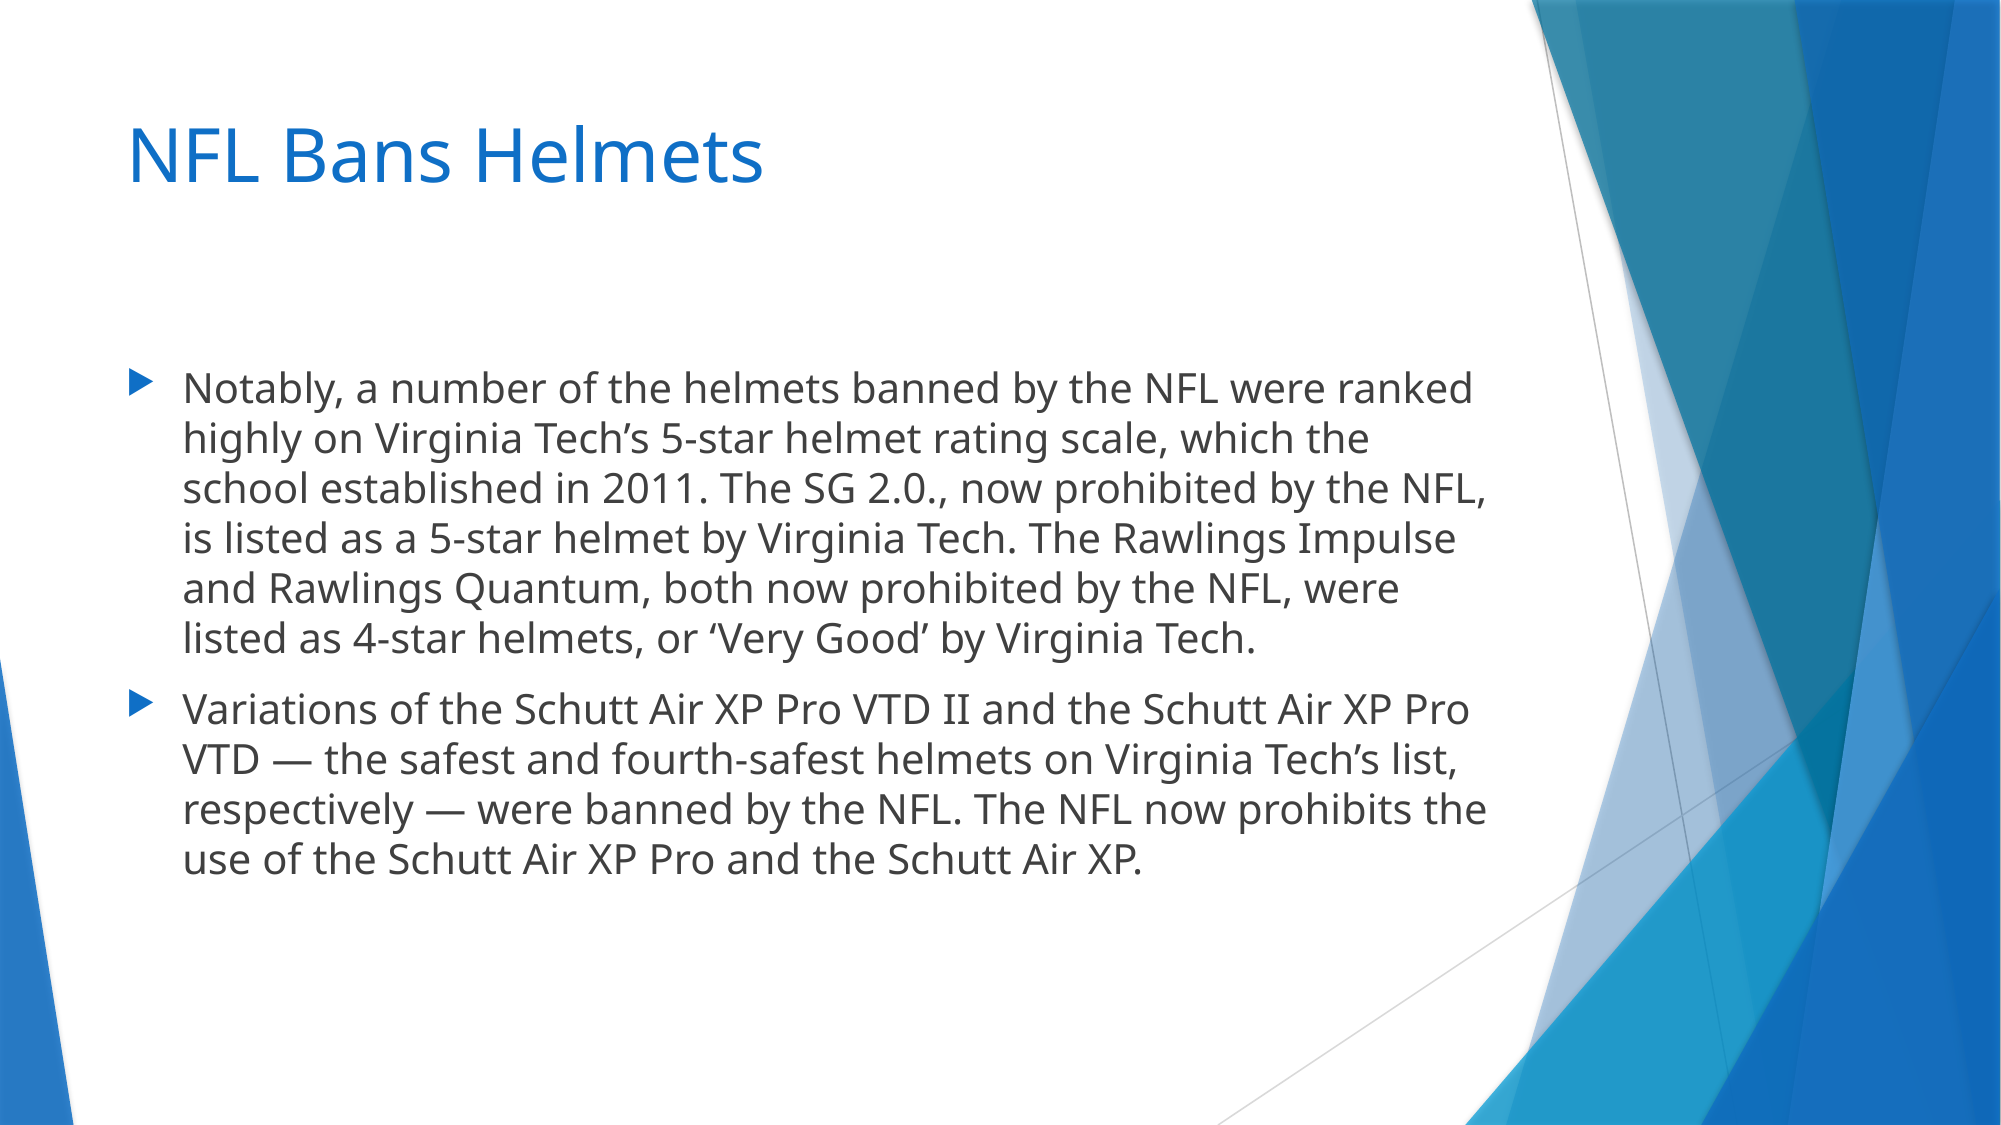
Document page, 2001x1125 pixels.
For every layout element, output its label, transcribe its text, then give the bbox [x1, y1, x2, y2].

title NFL Bans Helmets [111, 99, 1522, 317]
list Notably, a number of the helmets banned by the NFL were ranked highly on Virginia Tech’s 5-star helmet rating scale, which the school established in 2011. The SG 2.0., now prohibited by the NFL, is listed as a 5-star helmet by Virginia Tech. The Rawlings Impulse and Rawlings Quantum, both now prohibited by the NFL, were listed as 4-star helmets, or ‘Very Good’ by Virginia Tech. Variations of the Schutt Air XP Pro VTD II and the Schutt Air XP Pro VTD — the safest and fourth-safest helmets on Virginia Tech’s list, respectively — were banned by the NFL. The NFL now prohibits the use of the Schutt Air XP Pro and the Schutt Air XP. [111, 354, 1522, 992]
